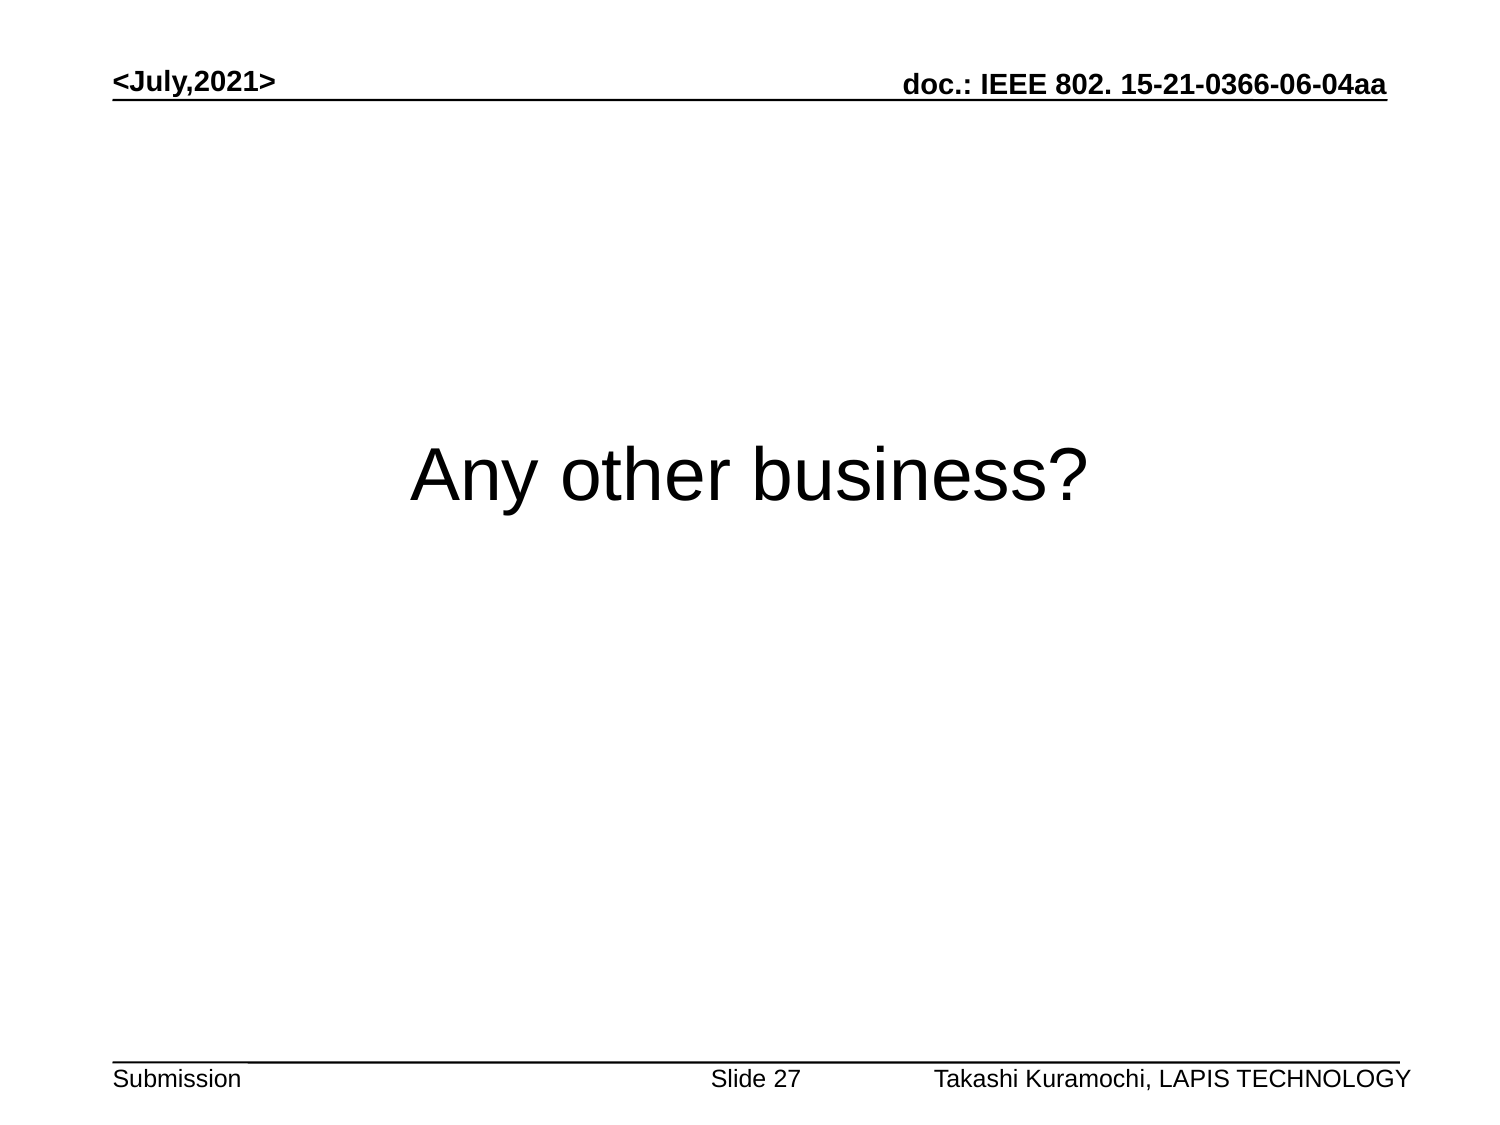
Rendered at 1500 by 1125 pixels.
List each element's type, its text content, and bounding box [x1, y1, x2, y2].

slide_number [112, 62, 375, 98]
footer Takashi Kuramochi, LAPIS TECHNOLOGY [820, 1062, 1413, 1125]
title Any other business? [112, 349, 1388, 591]
slide_number Slide 27 [709, 1062, 803, 1093]
